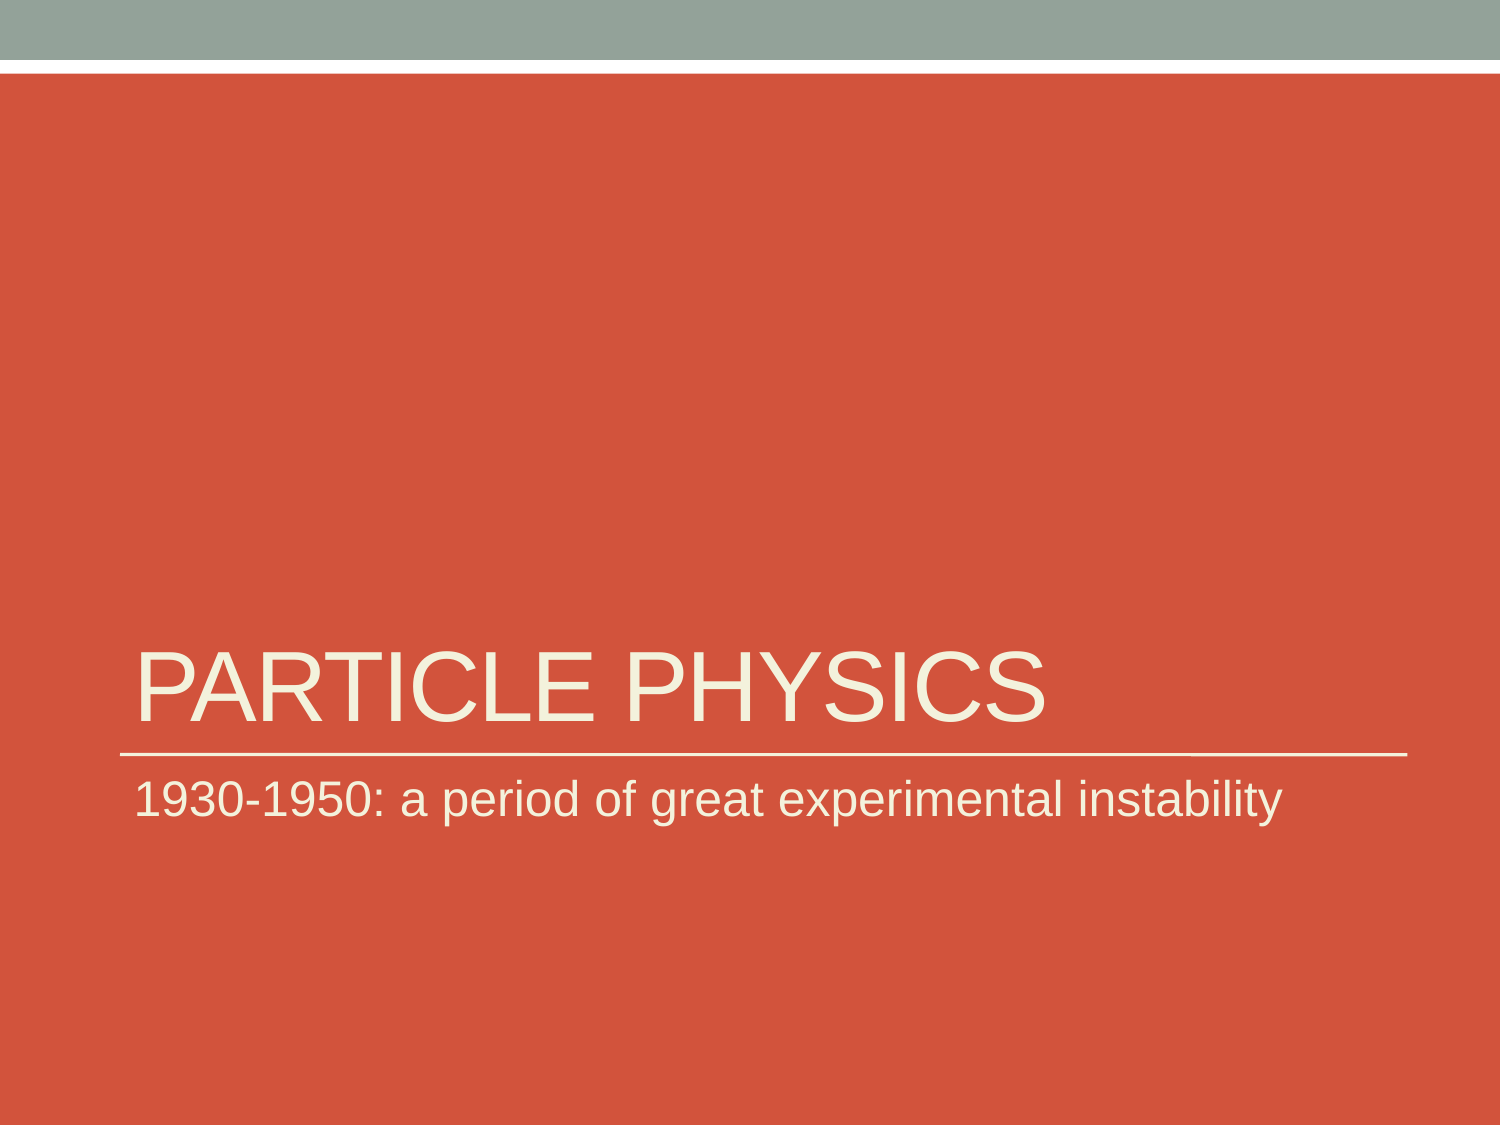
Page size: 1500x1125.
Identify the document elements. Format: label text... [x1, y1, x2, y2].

list 1930-1950: a period of great experimental instability [118, 758, 1394, 1006]
title Particle physics [118, 387, 1394, 749]
